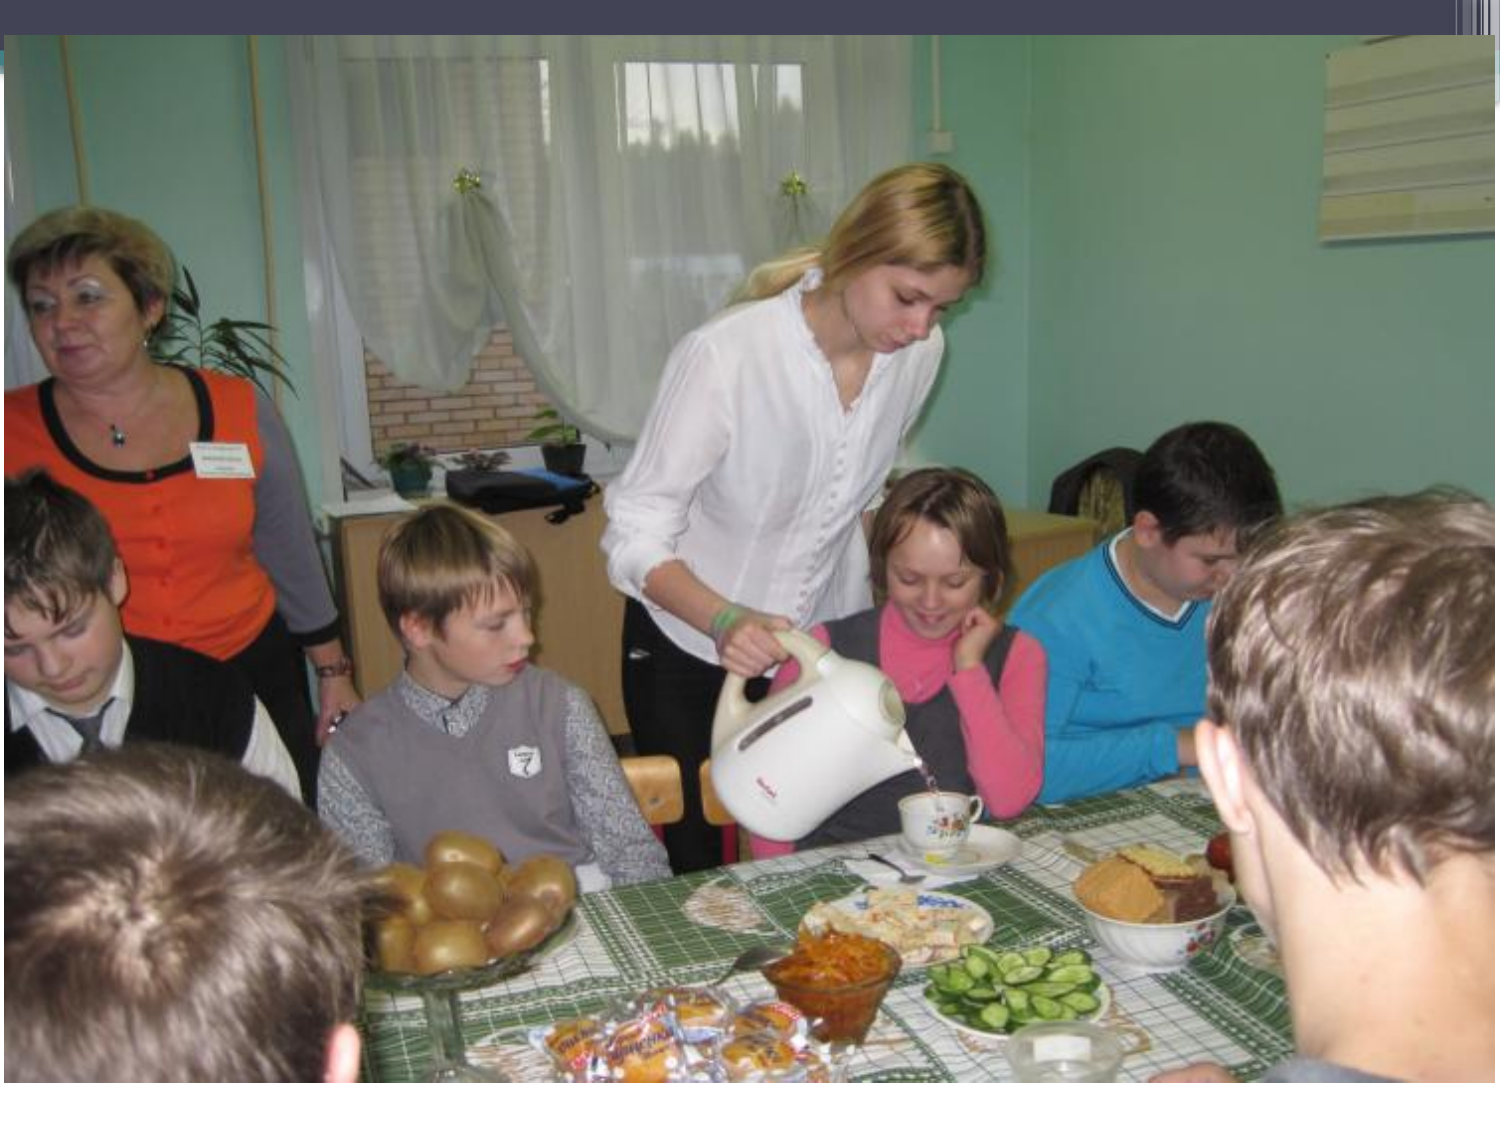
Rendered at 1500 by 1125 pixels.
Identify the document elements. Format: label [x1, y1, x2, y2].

list [4, 35, 1495, 1083]
